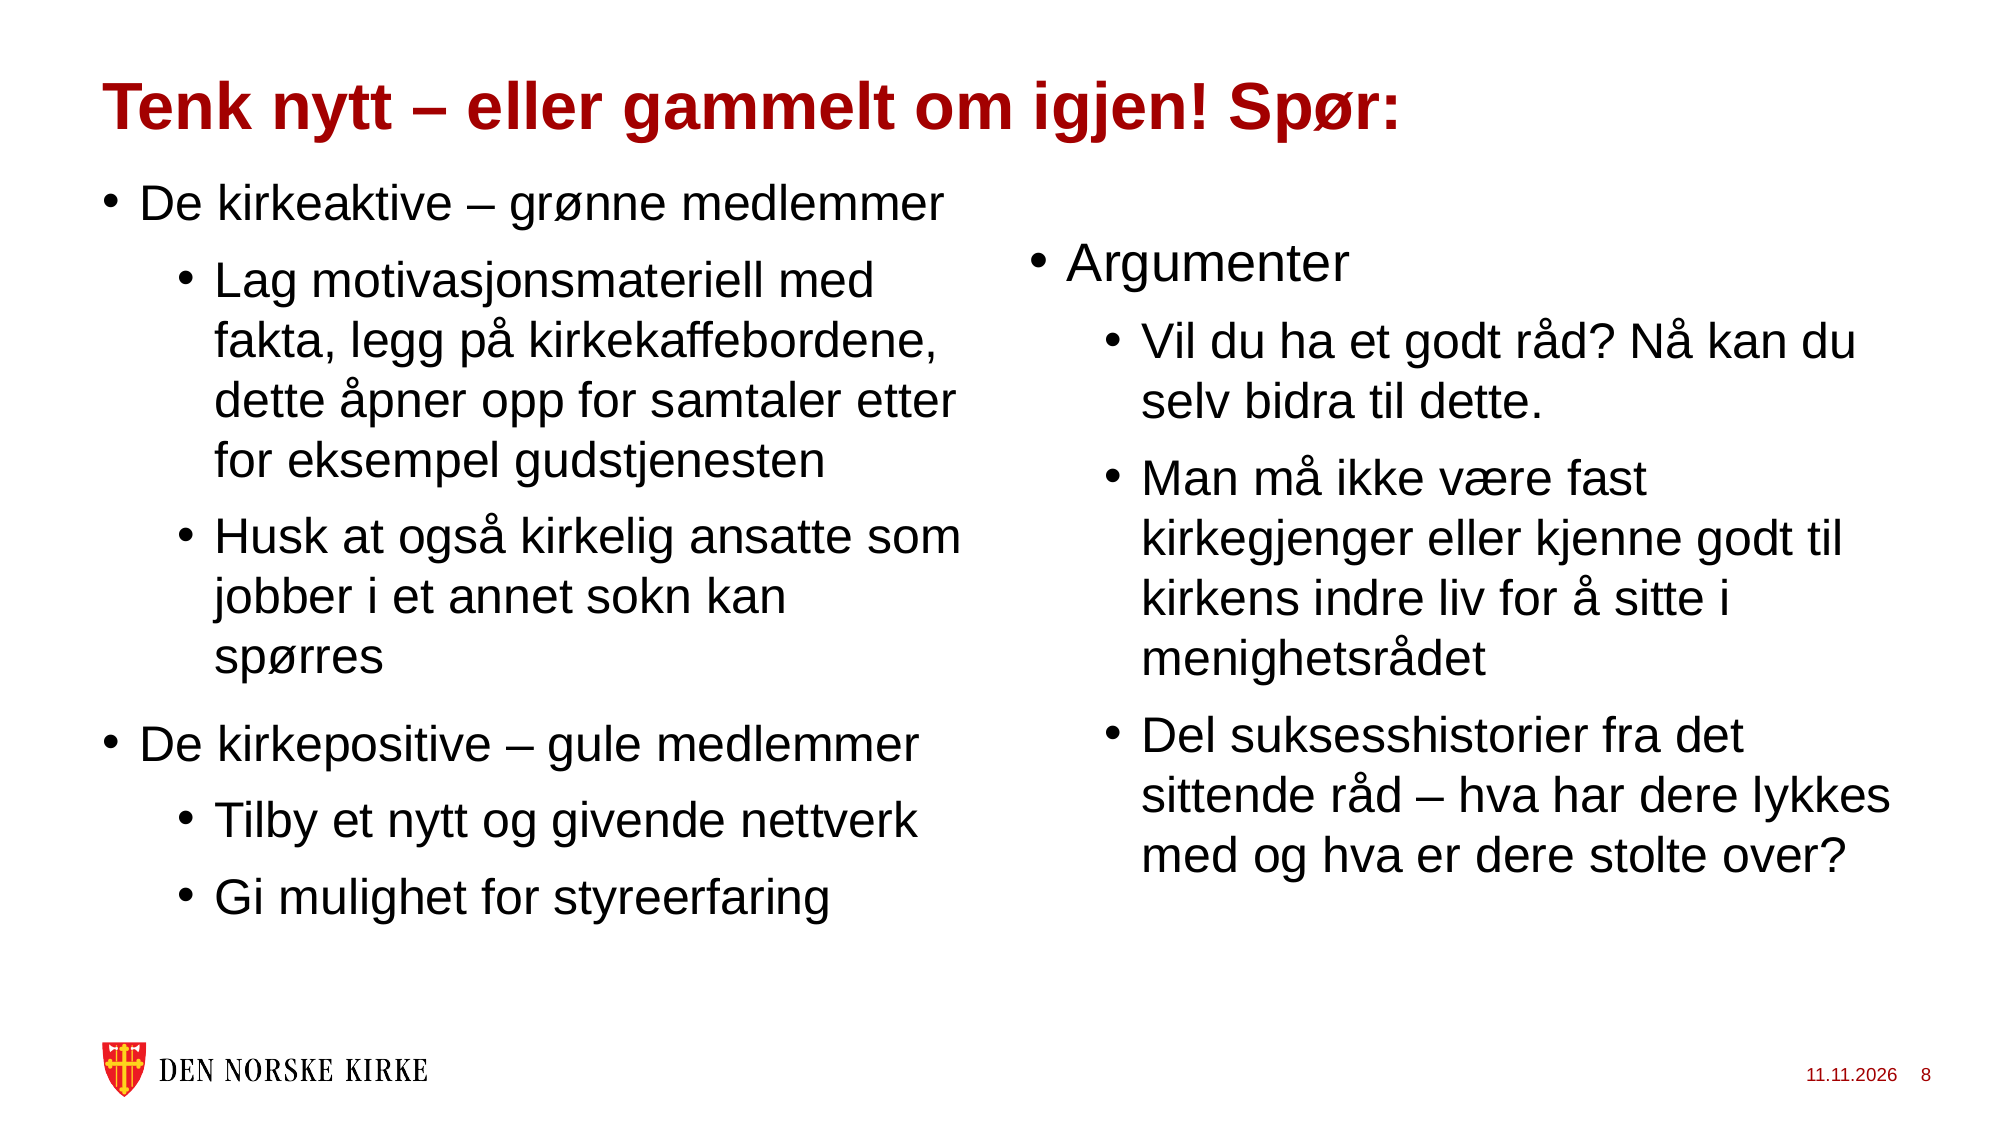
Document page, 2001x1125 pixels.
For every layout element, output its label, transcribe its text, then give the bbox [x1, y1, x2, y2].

list De kirkeaktive – grønne medlemmer Lag motivasjonsmateriell med fakta, legg på kirkekaffebordene, dette åpner opp for samtaler etter for eksempel gudstjenesten Husk at også kirkelig ansatte som jobber i et annet sokn kan spørres De kirkepositive – gule medlemmer Tilby et nytt og givende nettverk Gi mulighet for styreerfaring [102, 170, 971, 1023]
picture [102, 1042, 427, 1097]
slide_number 8 [1920, 1056, 1978, 1091]
title Tenk nytt – eller gammelt om igjen! Spør: [102, 36, 1898, 179]
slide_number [1719, 1056, 1898, 1091]
list Argumenter Vil du ha et godt råd? Nå kan du selv bidra til dette. Man må ikke være fast kirkegjenger eller kjenne godt til kirkens indre liv for å sitte i menighetsrådet Del suksesshistorier fra det sittende råd – hva har dere lykkes med og hva er dere stolte over? [1029, 227, 1898, 994]
